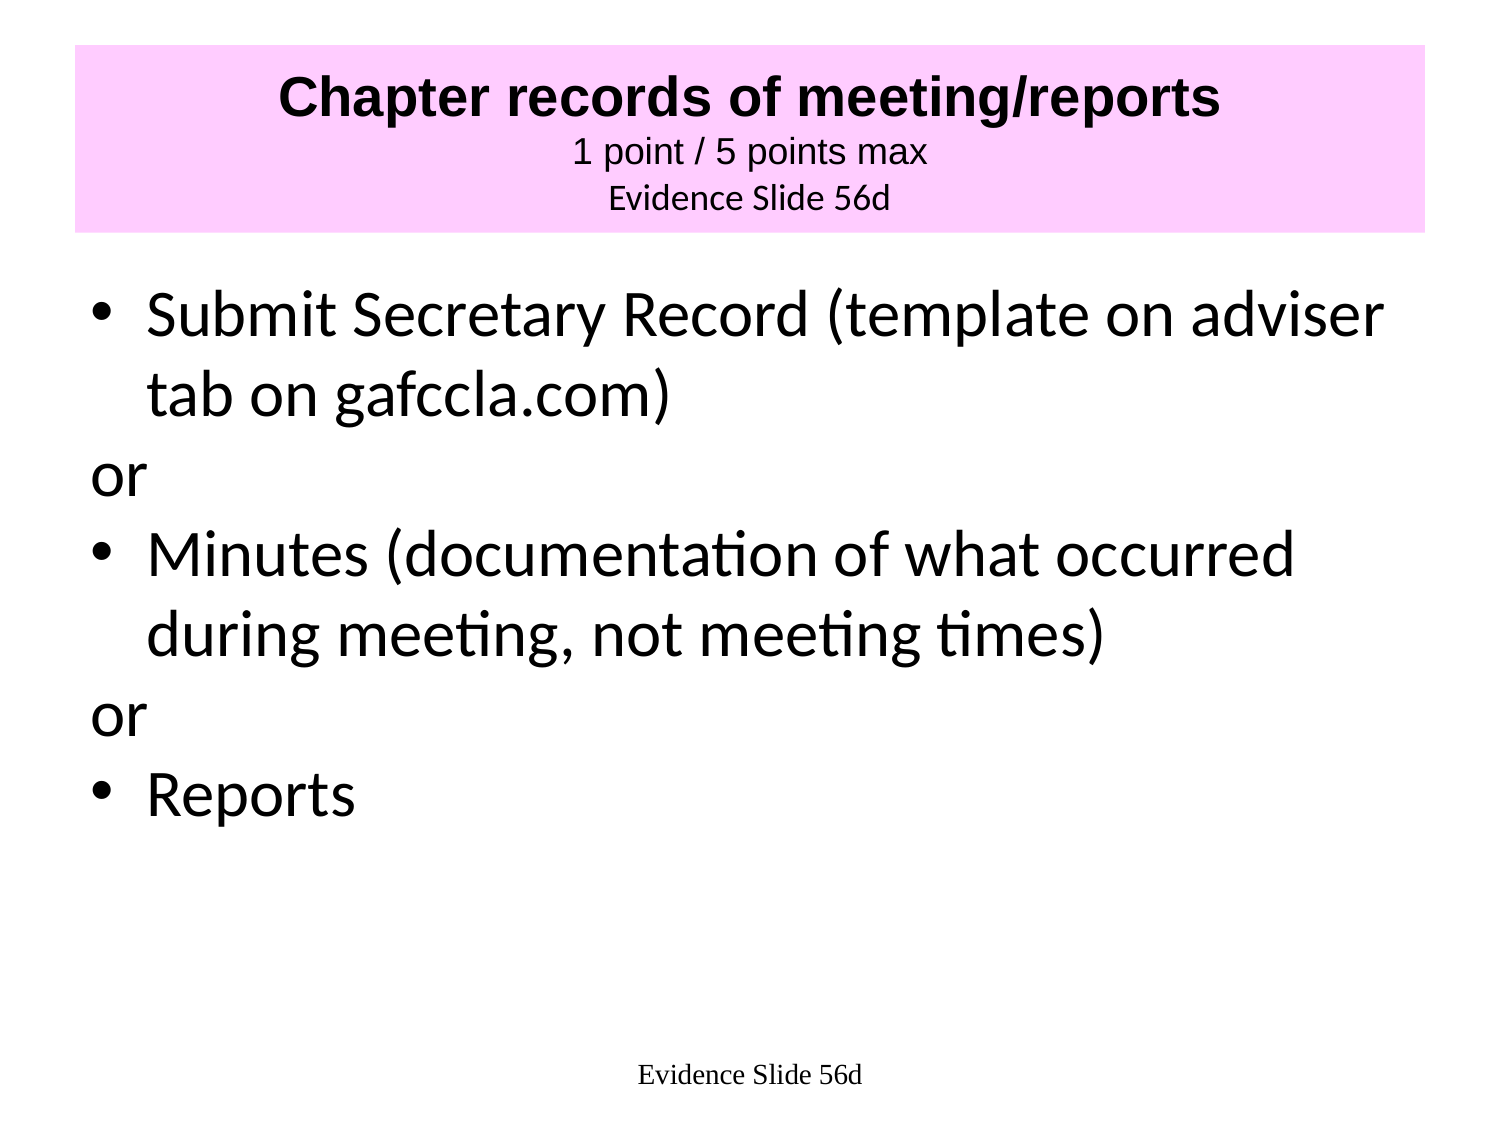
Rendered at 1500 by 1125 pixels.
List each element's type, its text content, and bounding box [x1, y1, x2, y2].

footer Evidence Slide 56d [512, 1042, 988, 1103]
title Chapter records of meeting/reports 1 point / 5 points max Evidence Slide 56d [75, 45, 1425, 233]
list Submit Secretary Record (template on adviser tab on gafccla.com) or Minutes (documentation of what occurred during meeting, not meeting times) or Reports [75, 262, 1425, 1005]
